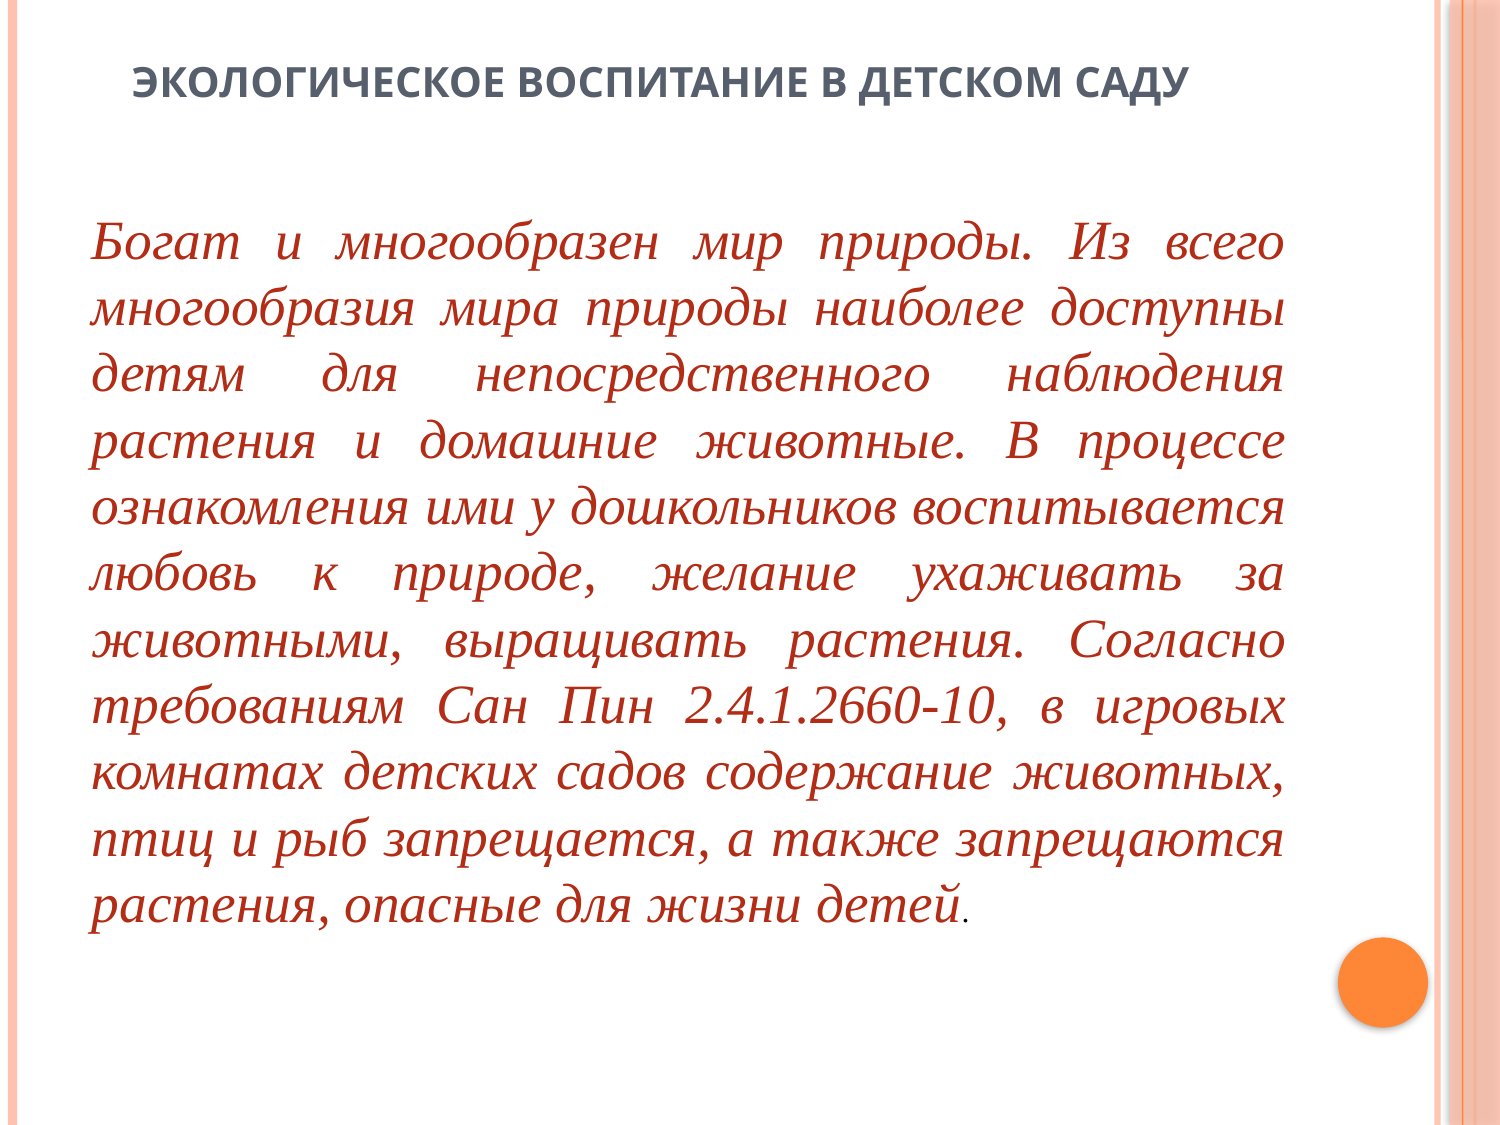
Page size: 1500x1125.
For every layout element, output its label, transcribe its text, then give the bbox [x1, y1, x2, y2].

list Богат и многообразен мир природы. Из всего многообразия мира природы наиболее доступны детям для непосредственного наблюдения растения и домашние животные. В процессе ознакомления ими у дошкольников воспитывается любовь к природе, желание ухаживать за животными, выращивать растения. Согласно требованиям Сан Пин 2.4.1.2660-10, в игровых комнатах детских садов содержание животных, птиц и рыб запрещается, а также запрещаются растения, опасные для жизни детей. [76, 196, 1303, 997]
title ЭКОЛОГИЧЕСКОЕ ВОСПИТАНИЕ В ДЕТСКОМ САДУ [75, 45, 1247, 114]
